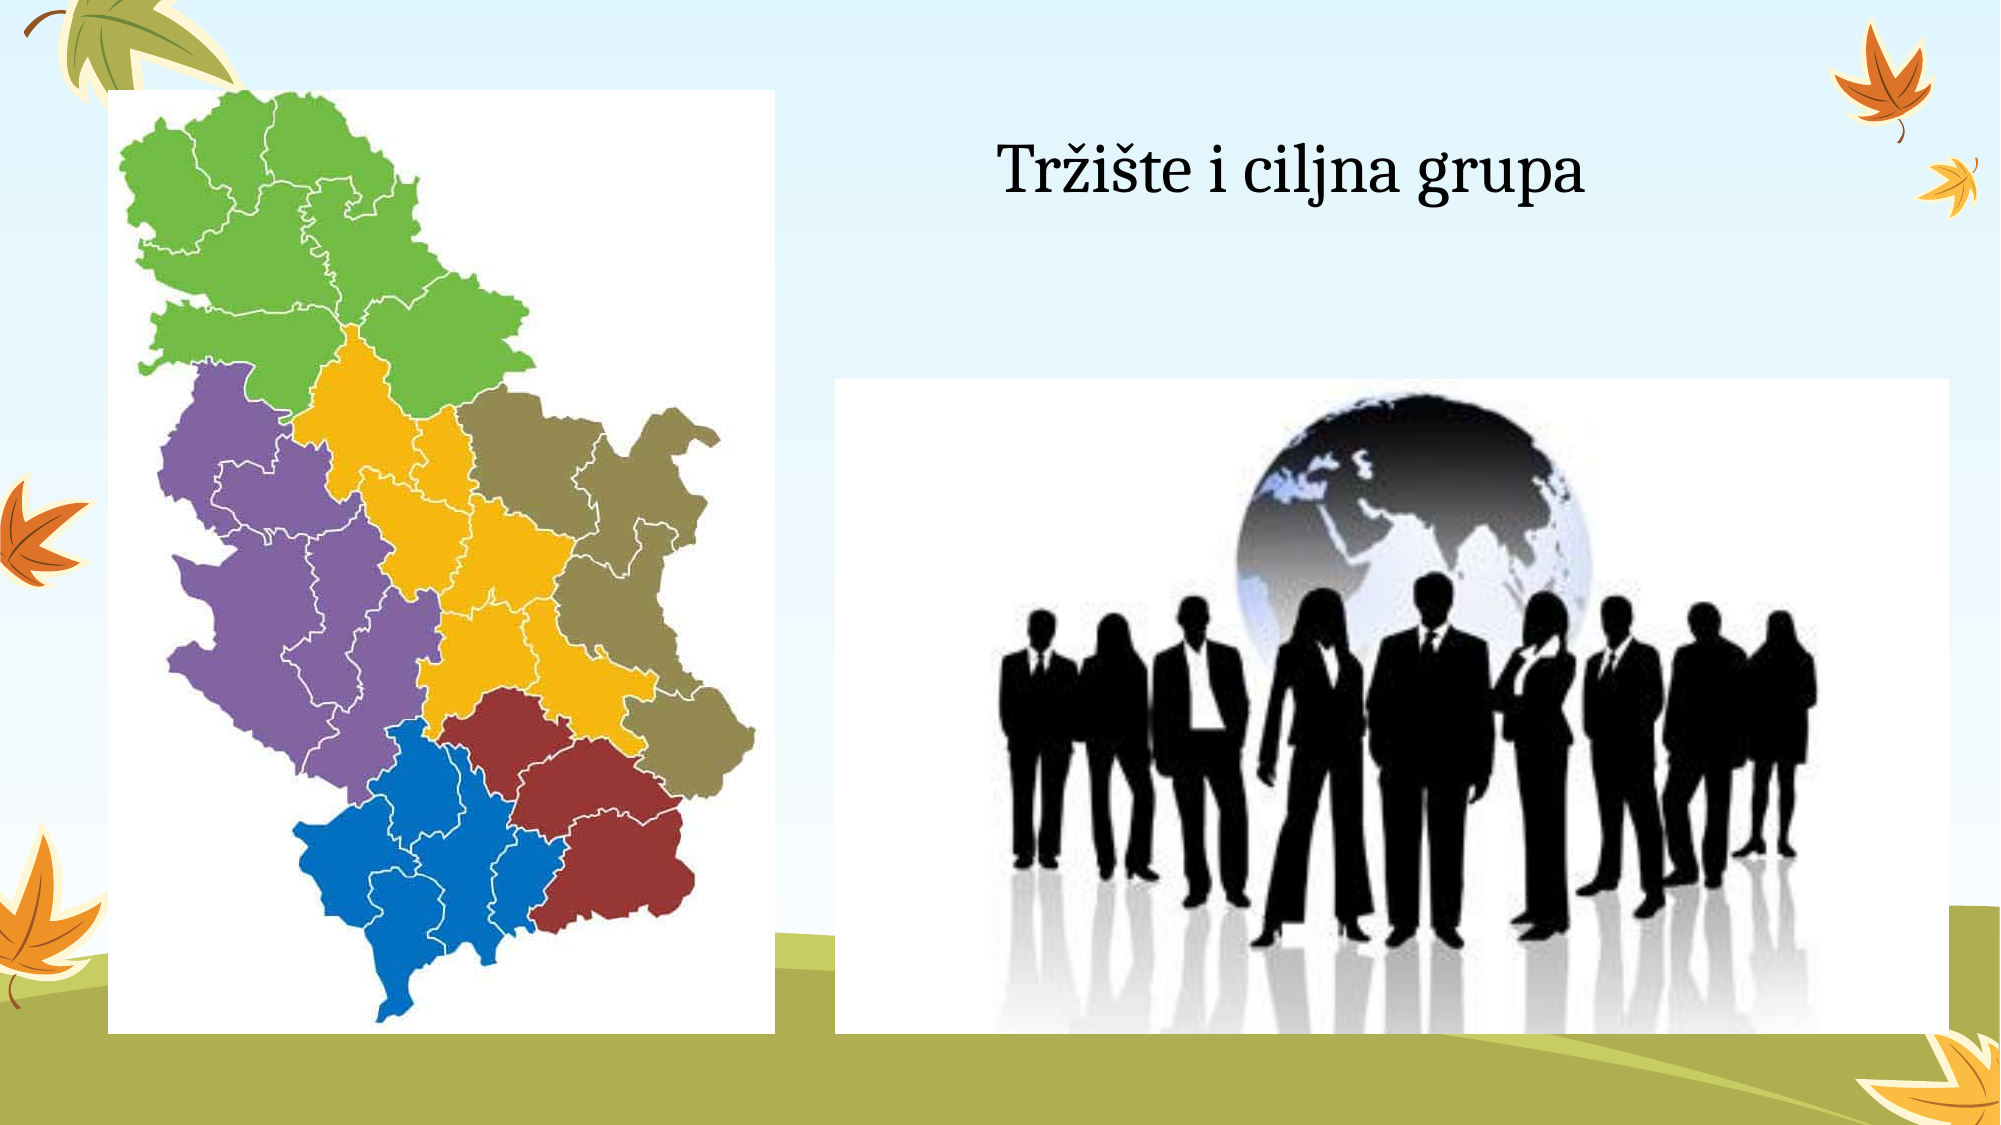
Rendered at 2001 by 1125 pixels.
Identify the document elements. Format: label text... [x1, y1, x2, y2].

picture [108, 90, 775, 1034]
picture [835, 379, 1949, 1034]
title Tržište i ciljna grupa [835, 90, 1749, 216]
